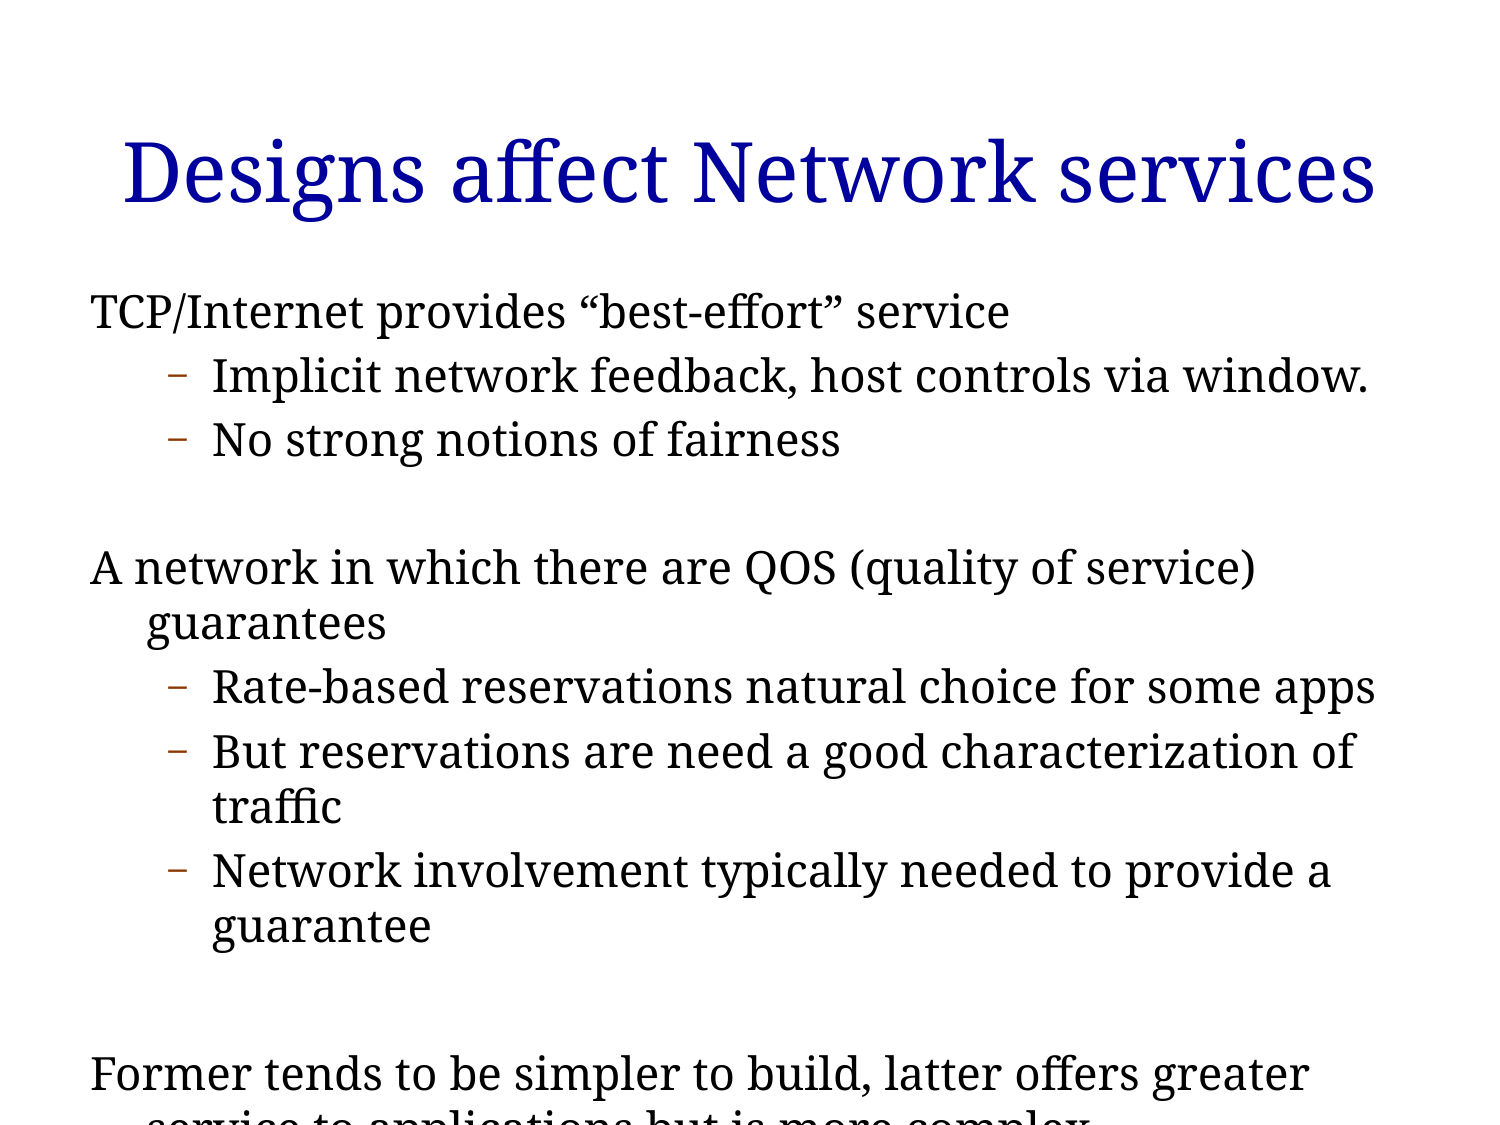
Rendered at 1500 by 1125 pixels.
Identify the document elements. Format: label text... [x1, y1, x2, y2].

title Designs affect Network services [74, 47, 1426, 191]
list TCP/Internet provides “best-effort” service Implicit network feedback, host controls via window. No strong notions of fairness A network in which there are QOS (quality of service) guarantees Rate-based reservations natural choice for some apps But reservations are need a good characterization of traffic Network involvement typically needed to provide a guarantee Former tends to be simpler to build, latter offers greater service to applications but is more complex. [74, 274, 1426, 1018]
